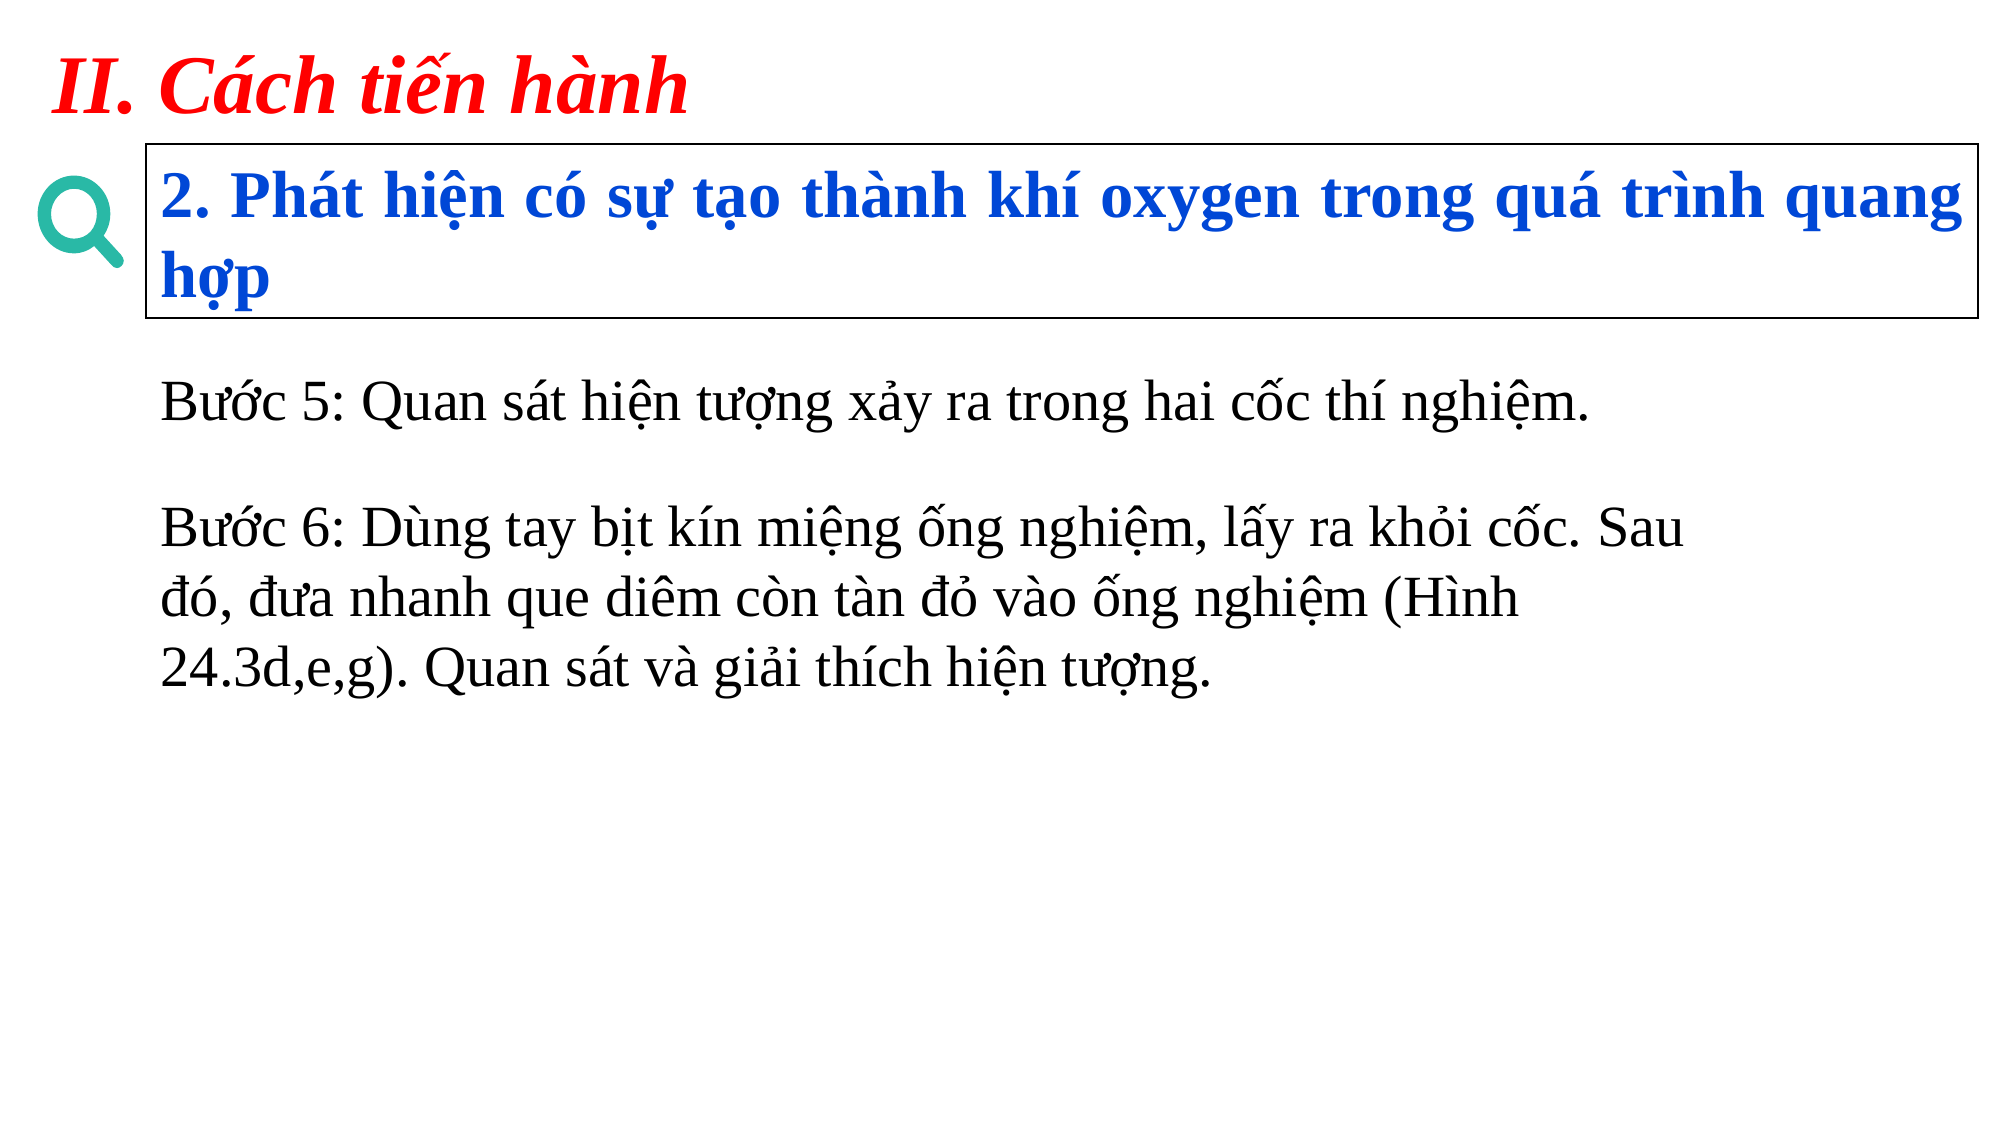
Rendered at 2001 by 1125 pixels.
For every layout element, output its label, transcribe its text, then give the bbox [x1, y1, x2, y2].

text_box Bước 5: Quan sát hiện tượng xảy ra trong hai cốc thí nghiệm. [145, 354, 1733, 440]
text_box II. Cách tiến hành [37, 22, 792, 138]
text_box [37, 175, 124, 269]
text_box Bước 6: Dùng tay bịt kín miệng ống nghiệm, lấy ra khỏi cốc. Sau đó, đưa nhanh que diêm còn tàn đỏ vào ống nghiệm (Hình 24.3d,e,g). Quan sát và giải thích hiện tượng. [145, 480, 1733, 706]
text_box 2. Phát hiện có sự tạo thành khí oxygen trong quá trình quang hợp [145, 143, 1979, 319]
